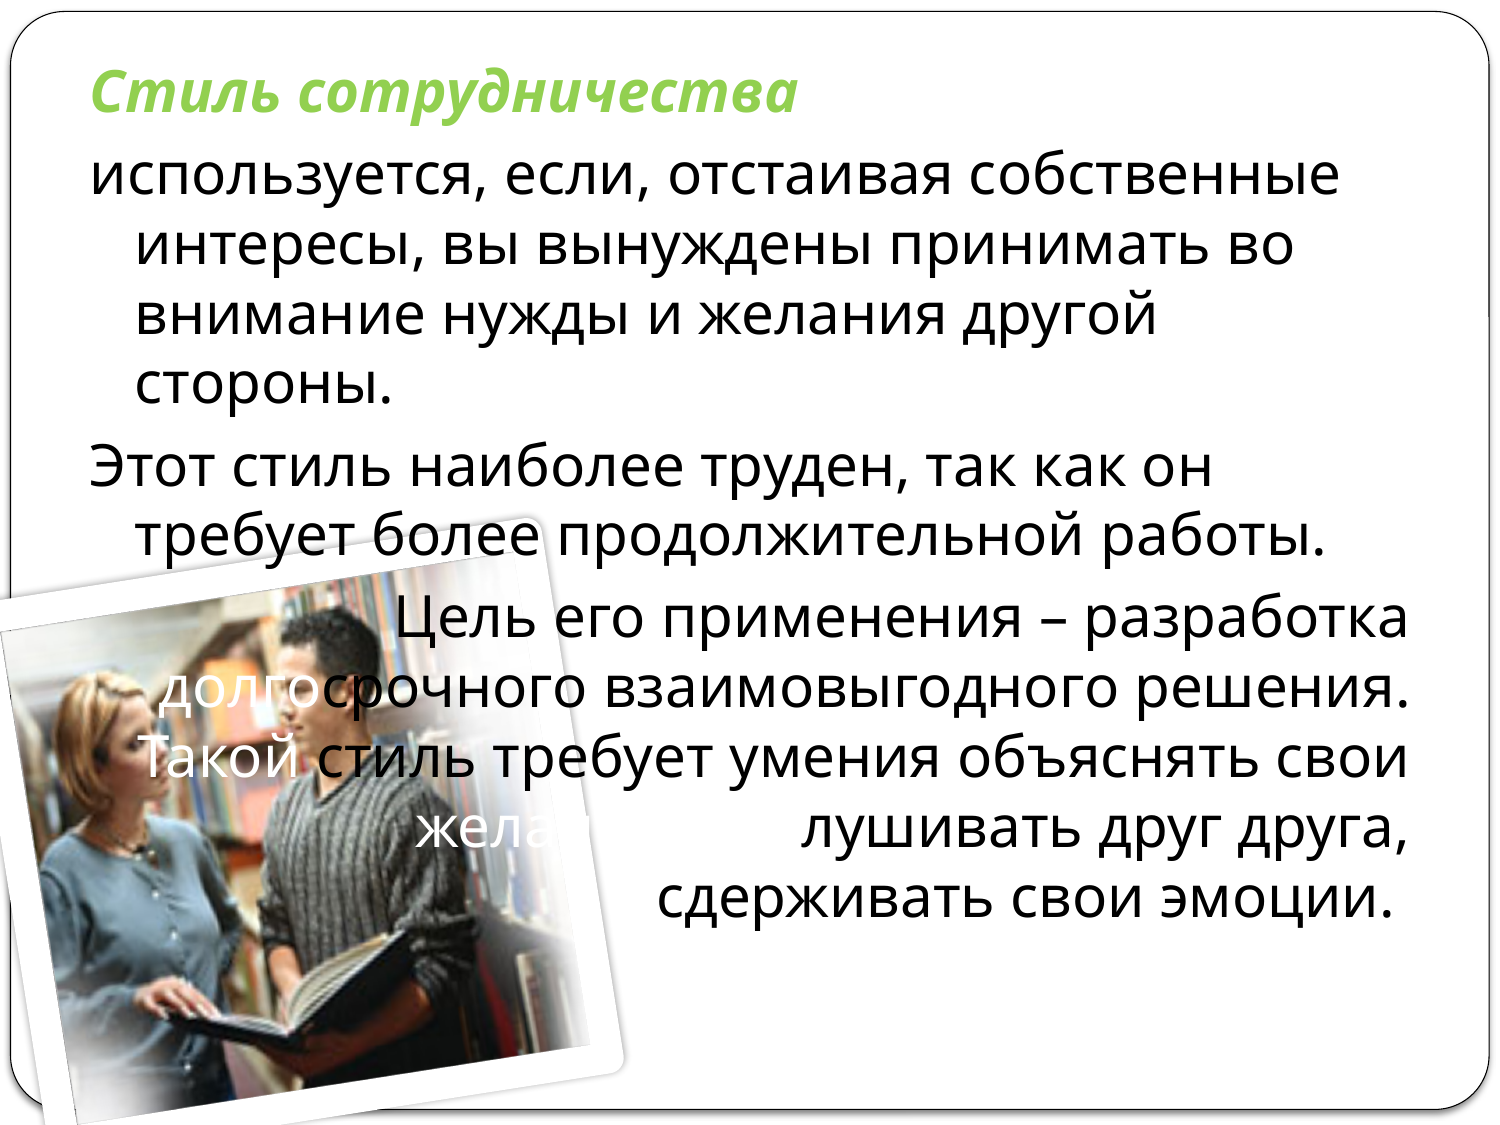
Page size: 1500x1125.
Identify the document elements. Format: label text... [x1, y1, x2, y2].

list Стиль сотрудничества используется, если, отстаивая собственные интересы, вы вынуждены принимать во внимание нужды и желания другой стороны. Этот стиль наиболее труден, так как он требует более продолжительной работы. Цель его применения – разработка долгосрочного взаимовыгодного решения. Такой стиль требует умения объяснять свои желания, выслушивать друг друга, сдерживать свои эмоции. [75, 46, 1425, 1005]
picture [2, 588, 590, 1123]
